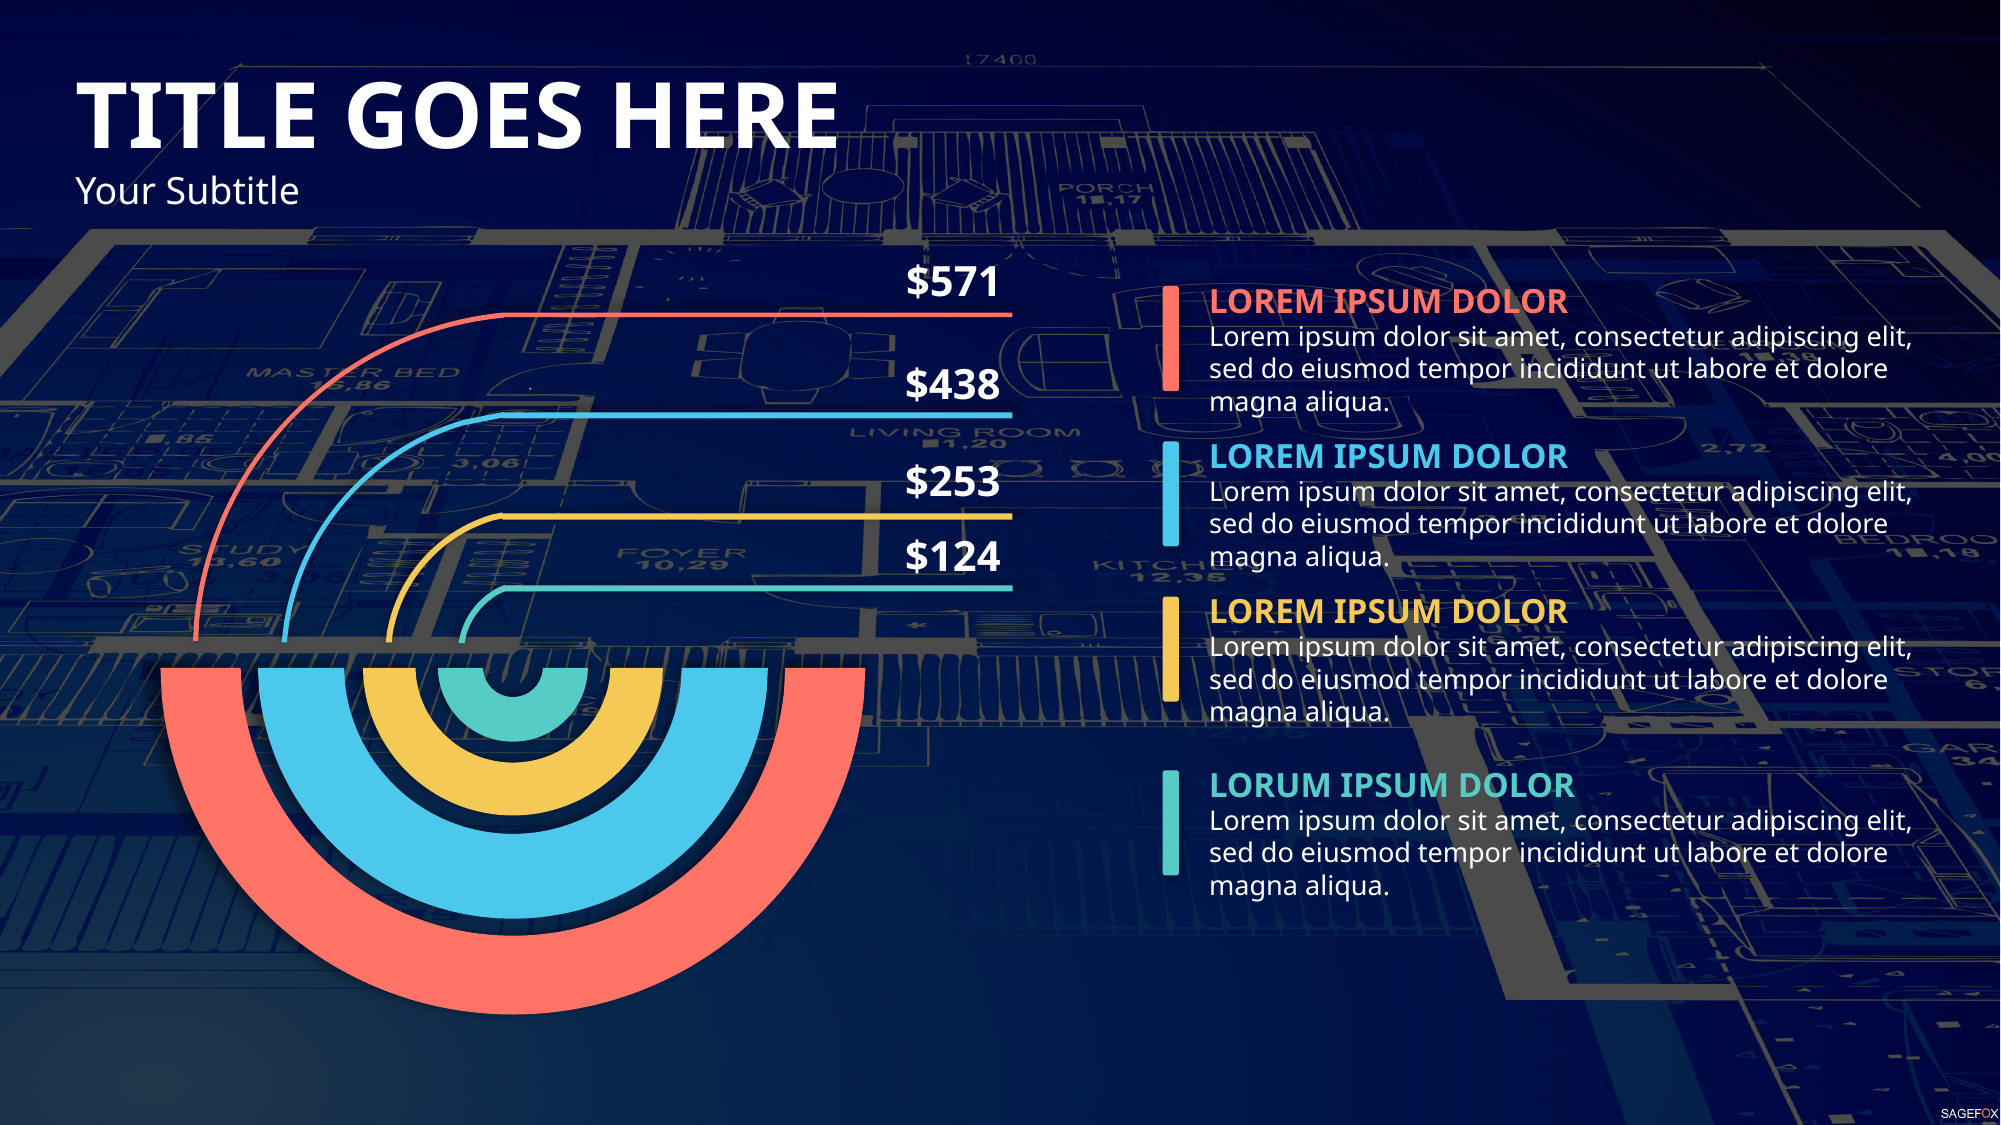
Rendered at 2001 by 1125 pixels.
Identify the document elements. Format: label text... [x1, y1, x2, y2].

text_box [1161, 285, 1180, 393]
text_box $438 [871, 352, 1035, 413]
text_box [280, 410, 1014, 644]
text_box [1194, 757, 1939, 910]
picture [0, 0, 2001, 1125]
text_box [1161, 440, 1180, 548]
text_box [1194, 428, 1939, 581]
text_box $253 [871, 450, 1035, 511]
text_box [1194, 583, 1939, 736]
text_box [256, 666, 769, 920]
text_box [384, 511, 1014, 644]
text_box [436, 666, 589, 743]
text_box [361, 666, 664, 817]
text_box [192, 311, 1014, 642]
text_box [1194, 272, 1939, 426]
text_box $571 [872, 249, 1036, 310]
text_box TITLE GOES HERE Your Subtitle [60, 49, 1036, 220]
text_box [457, 583, 1014, 645]
text_box [1161, 595, 1180, 703]
text_box [159, 666, 867, 1016]
text_box $124 [871, 524, 1035, 585]
text_box [1161, 769, 1180, 877]
